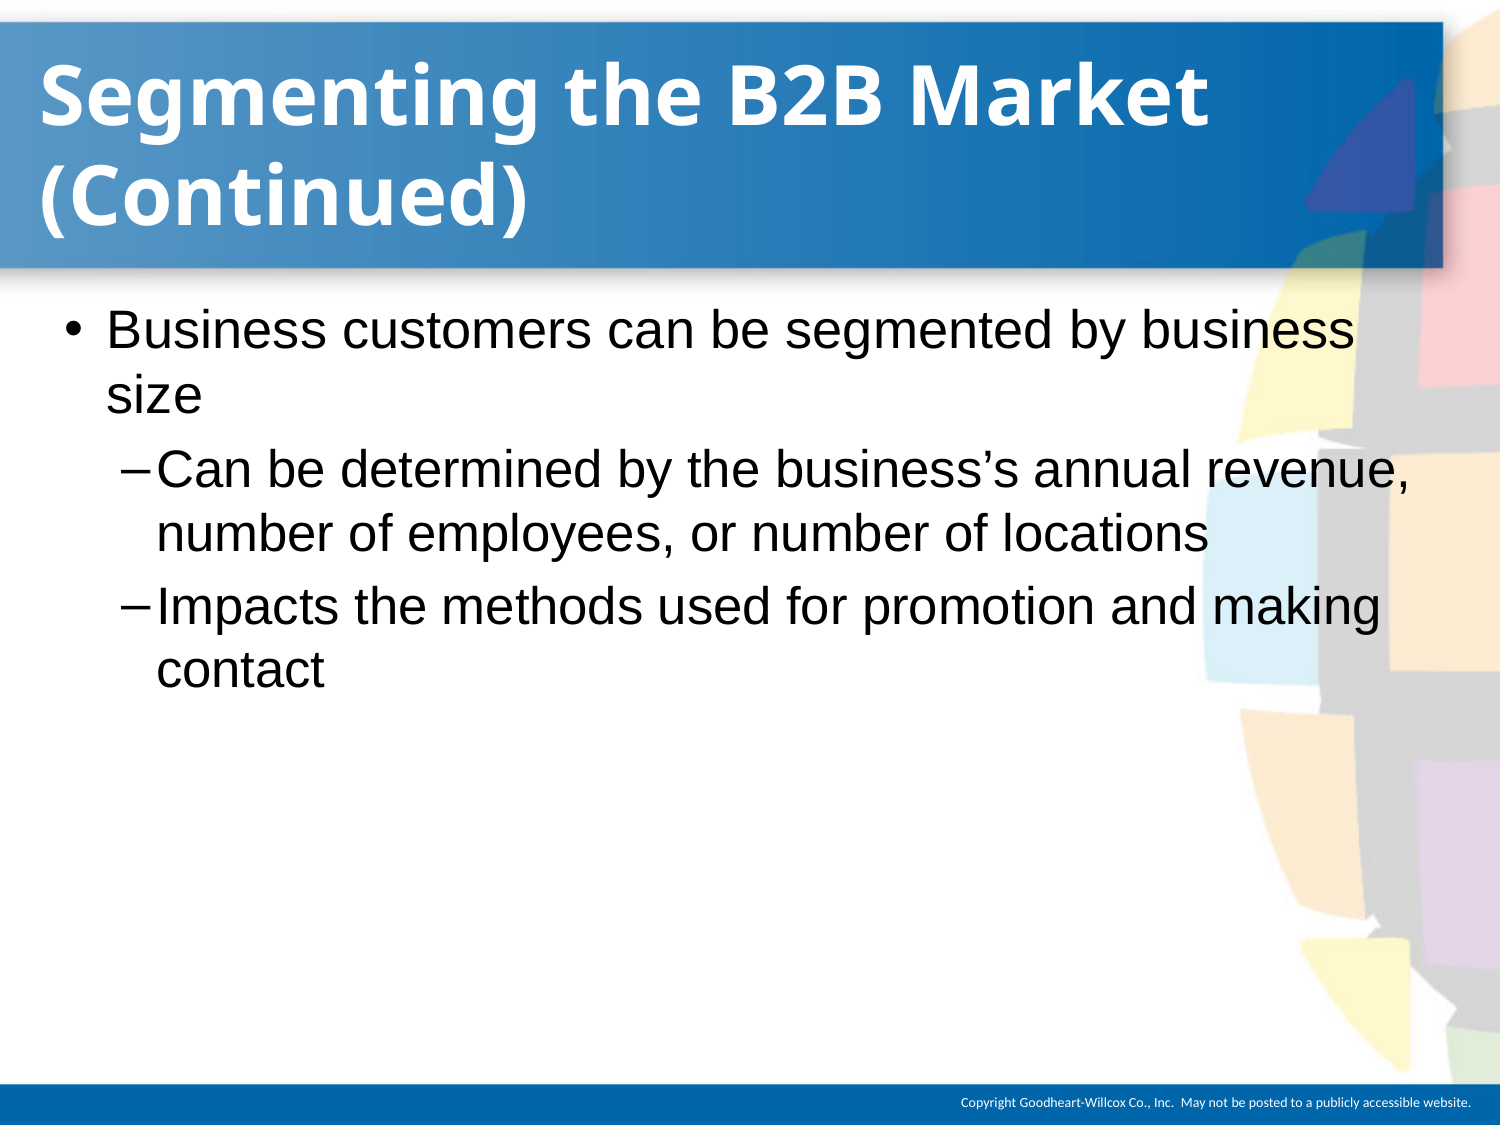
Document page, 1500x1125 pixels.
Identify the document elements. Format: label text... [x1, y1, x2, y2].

picture [0, 0, 1500, 1125]
list Business customers can be segmented by business size Can be determined by the business’s annual revenue, number of employees, or number of locations Impacts the methods used for promotion and making contact [50, 287, 1438, 1075]
title Segmenting the B2B Market (Continued) [24, 37, 1426, 251]
